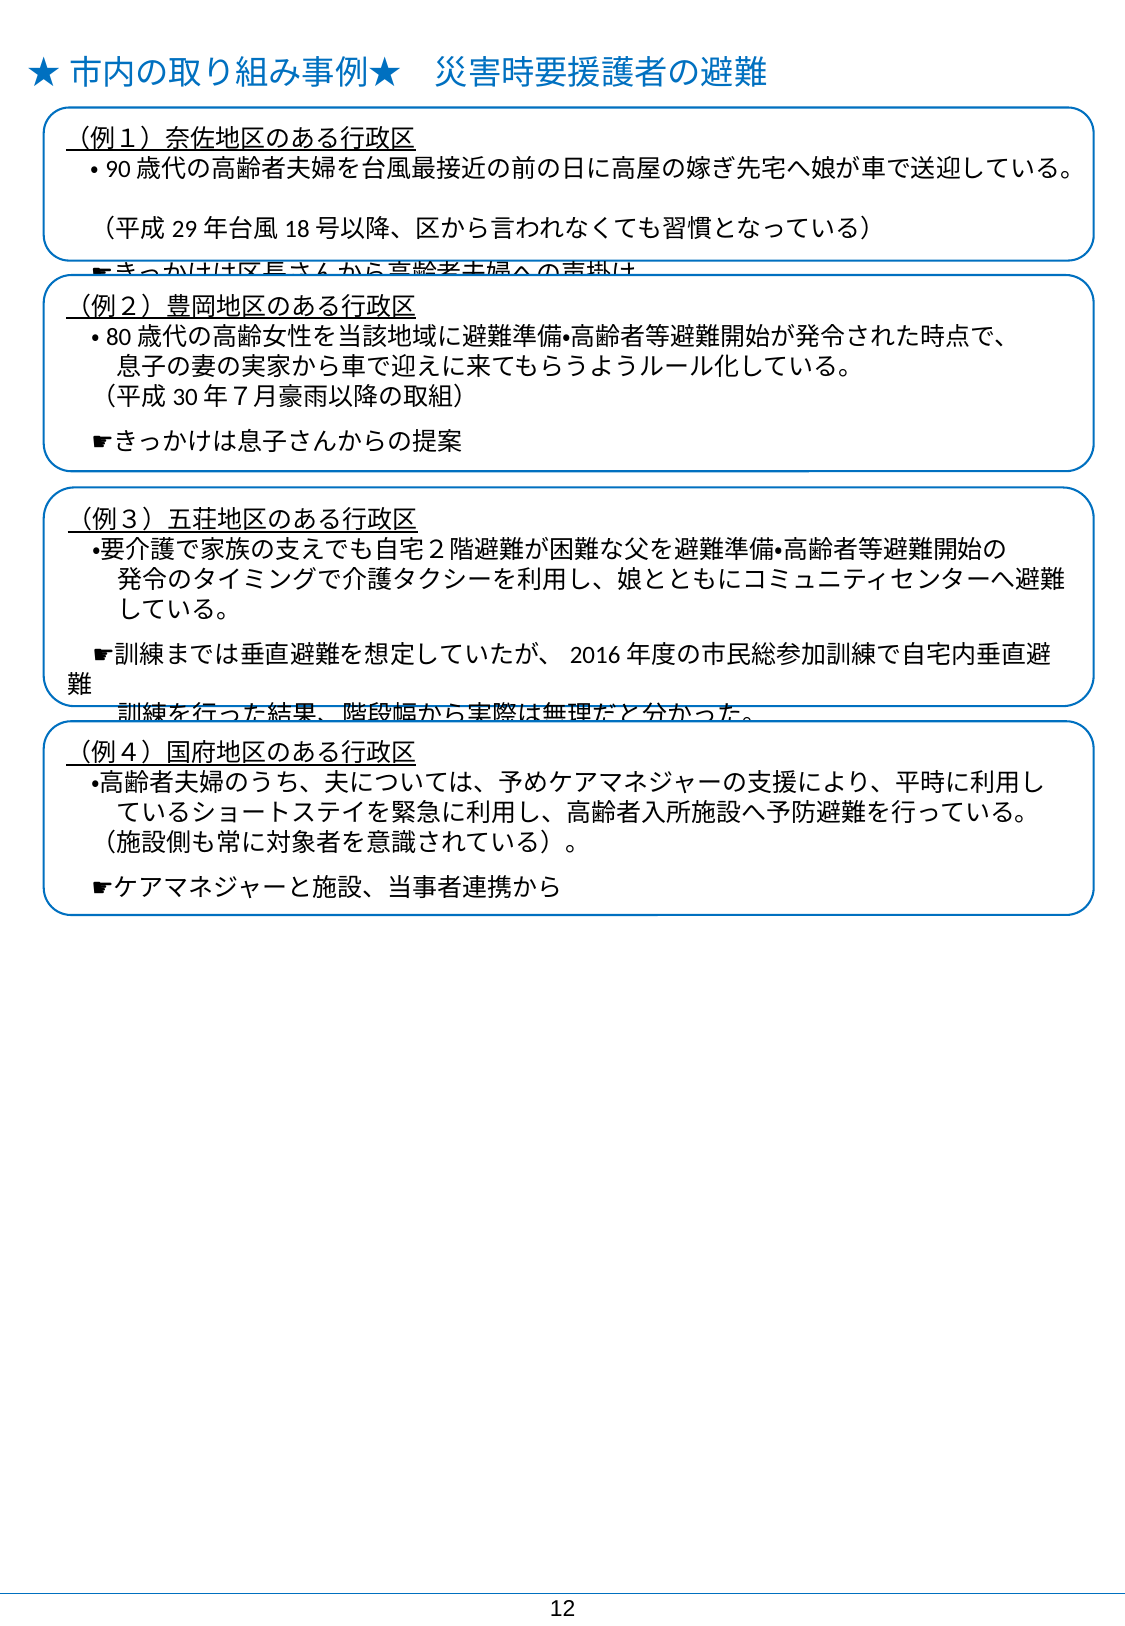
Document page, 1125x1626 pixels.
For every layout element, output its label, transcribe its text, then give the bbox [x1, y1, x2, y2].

text_box ★市内の取り組み事例★ 災害時要援護者の避難 [13, 44, 783, 99]
text_box （例４）国府地区のある行政区 ・高齢者夫婦のうち、夫については、予めケアマネジャーの支援により、平時に利用し ているショートステイを緊急に利用し、高齢者入所施設へ予防避難を行っている。 （施設側も常に対象者を意識されている）。 ☛ケアマネジャーと施設、当事者連携から [42, 720, 1095, 917]
text_box （例３）五荘地区のある行政区 ・要介護で家族の支えでも自宅２階避難が困難な父を避難準備・高齢者等避難開始の 発令のタイミングで介護タクシーを利用し、娘とともにコミュニティセンターへ避難 している。 ☛訓練までは垂直避難を想定していたが、2016年度の市民総参加訓練で自宅内垂直避難 訓練を行った結果、階段幅から実際は無理だと分かった。 [42, 486, 1095, 708]
text_box （例２）豊岡地区のある行政区 ・80歳代の高齢女性を当該地域に避難準備・高齢者等避難開始が発令された時点で、 息子の妻の実家から車で迎えに来てもらうようルール化している。 （平成30年７月豪雨以降の取組） ☛きっかけは息子さんからの提案 [42, 273, 1095, 473]
slide_number 11 [0, 1590, 1125, 1625]
text_box （例１）奈佐地区のある行政区 ・90歳代の高齢者夫婦を台風最接近の前の日に高屋の嫁ぎ先宅へ娘が車で送迎している。 （平成29年台風18号以降、区から言われなくても習慣となっている） ☛きっかけは区長さんから高齢者夫婦への声掛け [42, 106, 1095, 262]
